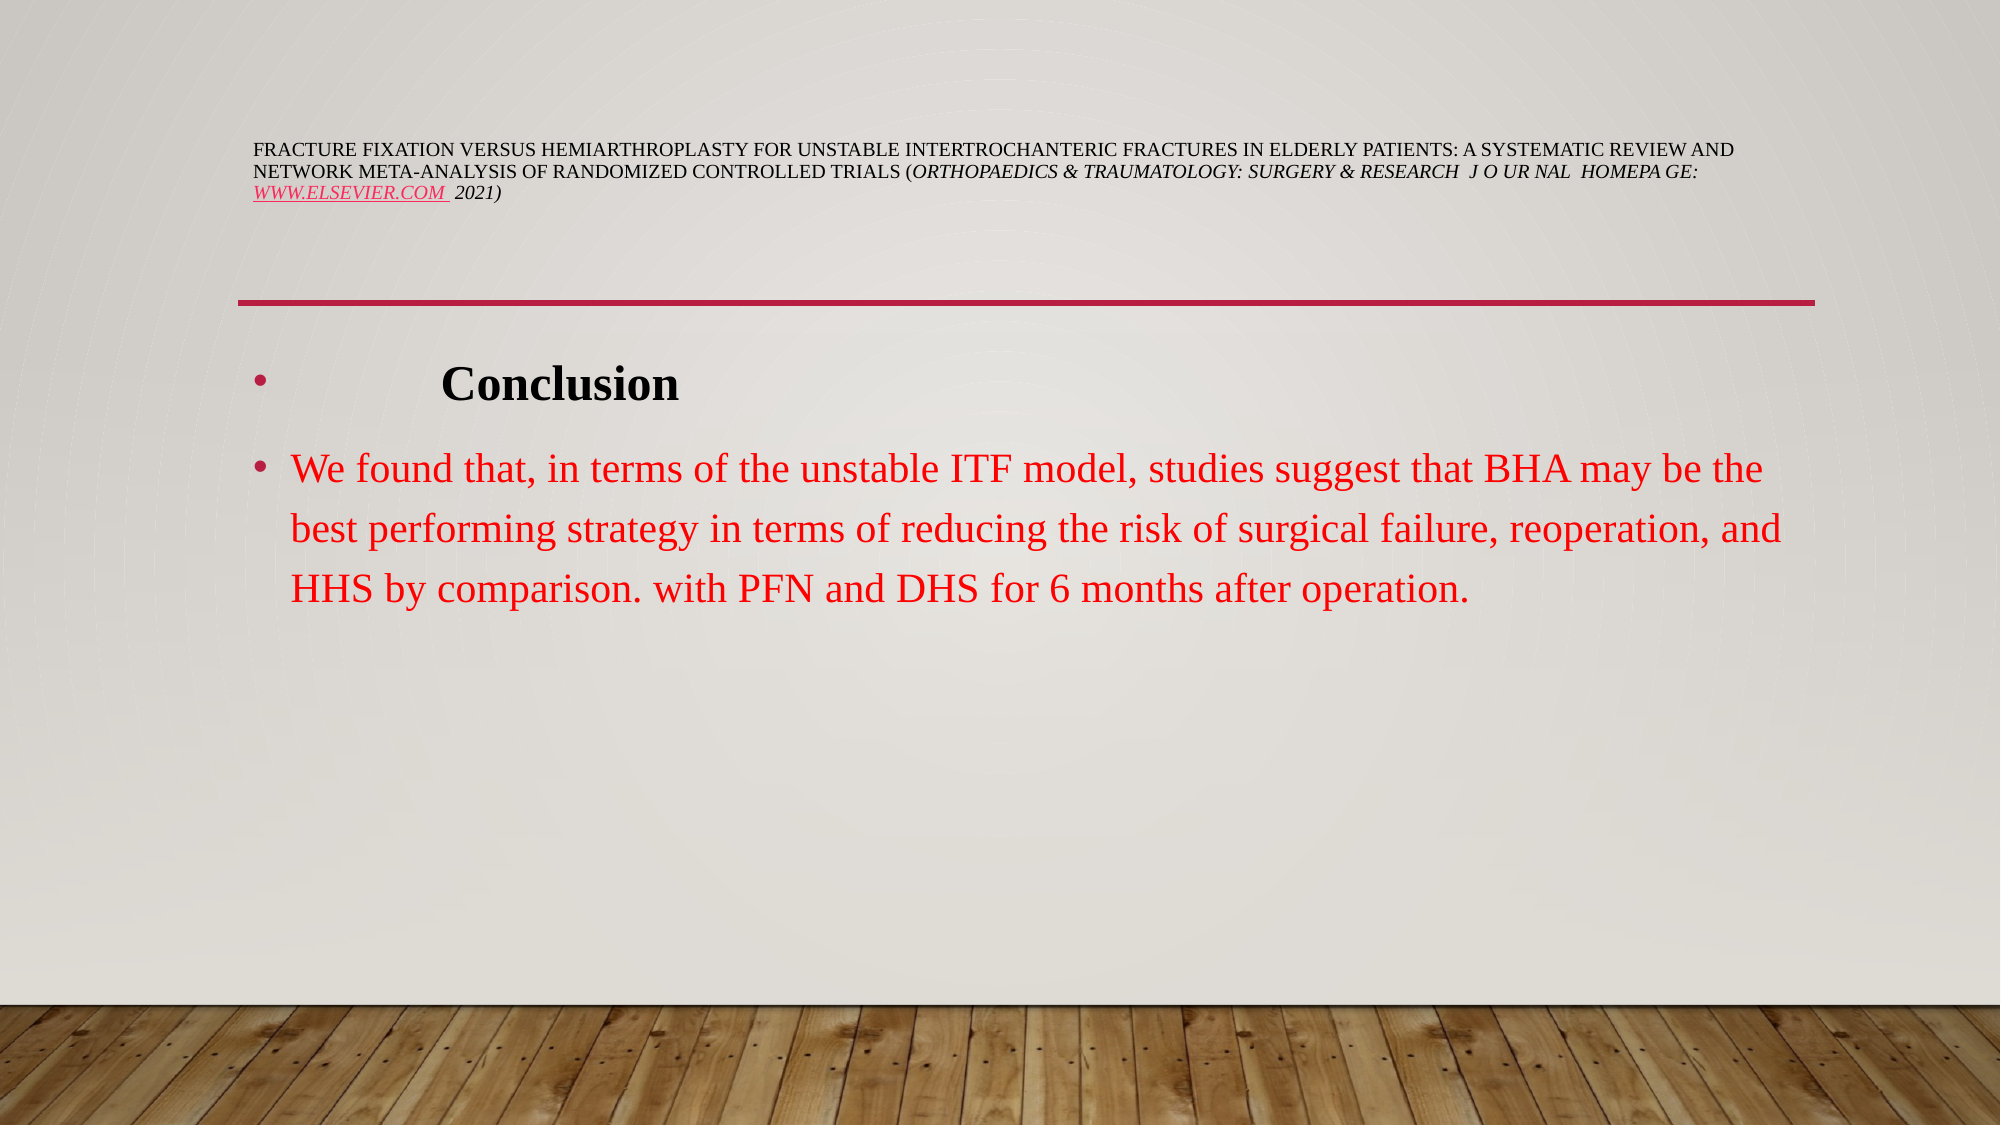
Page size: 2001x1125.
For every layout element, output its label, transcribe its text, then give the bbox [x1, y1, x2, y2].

picture [0, 1005, 2000, 1125]
list Conclusion We found that, in terms of the unstable ITF model, studies suggest that BHA may be the best performing strategy in terms of reducing the risk of surgical failure, reoperation, and HHS by comparison. with PFN and DHS for 6 months after operation. [238, 330, 1814, 897]
title Fracture fixation versus hemiarthroplasty for unstable intertrochanteric fractures in elderly patients: A systematic review and network meta-analysis of randomized controlled trials (Orthopaedics & Traumatology: Surgery & Research j o ur nal homepa ge: www.elsevier.com 2021) [238, 131, 1814, 305]
